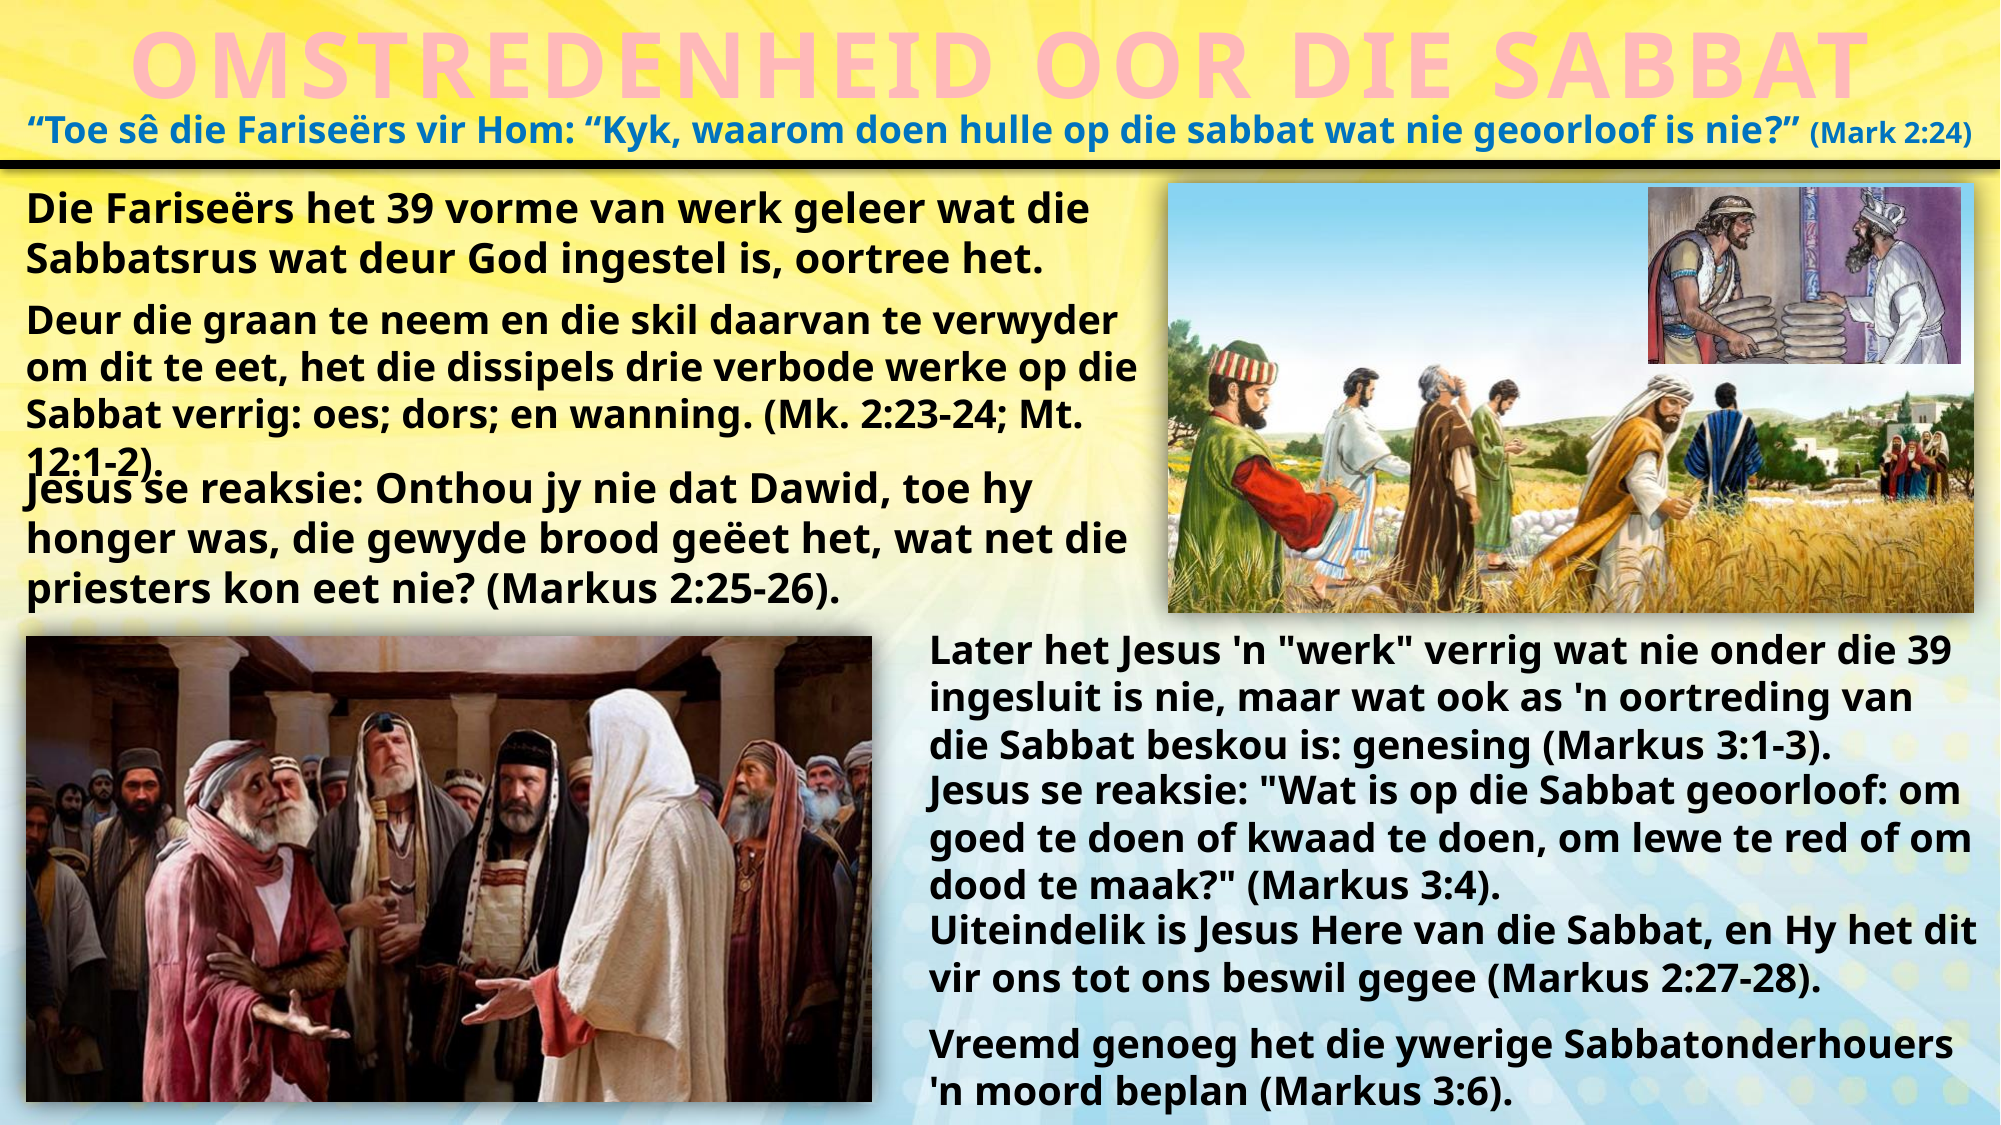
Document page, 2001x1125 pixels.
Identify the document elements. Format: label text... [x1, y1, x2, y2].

text_box Later het Jesus 'n "werk" verrig wat nie onder die 39 ingesluit is nie, maar wat ook as 'n oortreding van die Sabbat beskou is: genesing (Markus 3:1-3). [914, 617, 2000, 757]
text_box Jesus se reaksie: Onthou jy nie dat Dawid, toe hy honger was, die gewyde brood geëet het, wat net die priesters kon eet nie? (Markus 2:25-26). [10, 492, 1166, 620]
text_box Vreemd genoeg het die ywerige Sabbatonderhouers 'n moord beplan (Markus 3:6). [914, 1011, 2000, 1121]
text_box “Toe sê die Fariseërs vir Hom: “Kyk, waarom doen hulle op die sabbat wat nie geoorloof is nie?” (Mark 2:24) [0, 98, 2000, 159]
text_box Uiteindelik is Jesus Here van die Sabbat, en Hy het dit vir ons tot ons beswil gegee (Markus 2:27-28). [914, 915, 2000, 1008]
text_box OMSTREDENHEID OOR DIE SABBAT [0, 0, 2000, 98]
text_box Jesus se reaksie: "Wat is op die Sabbat geoorloof: om goed te doen of kwaad te doen, om lewe te red of om dood te maak?" (Markus 3:4). [914, 757, 2000, 915]
text_box Deur die graan te neem en die skil daarvan te verwyder om dit te eet, het die dissipels drie verbode werke op die Sabbat verrig: oes; dors; en wanning. (Mk. 2:23-24; Mt. 12:1-2). [10, 287, 1162, 492]
text_box Die Fariseërs het 39 vorme van werk geleer wat die Sabbatsrus wat deur God ingestel is, oortree het. [10, 175, 1153, 287]
picture [0, 0, 2001, 1125]
